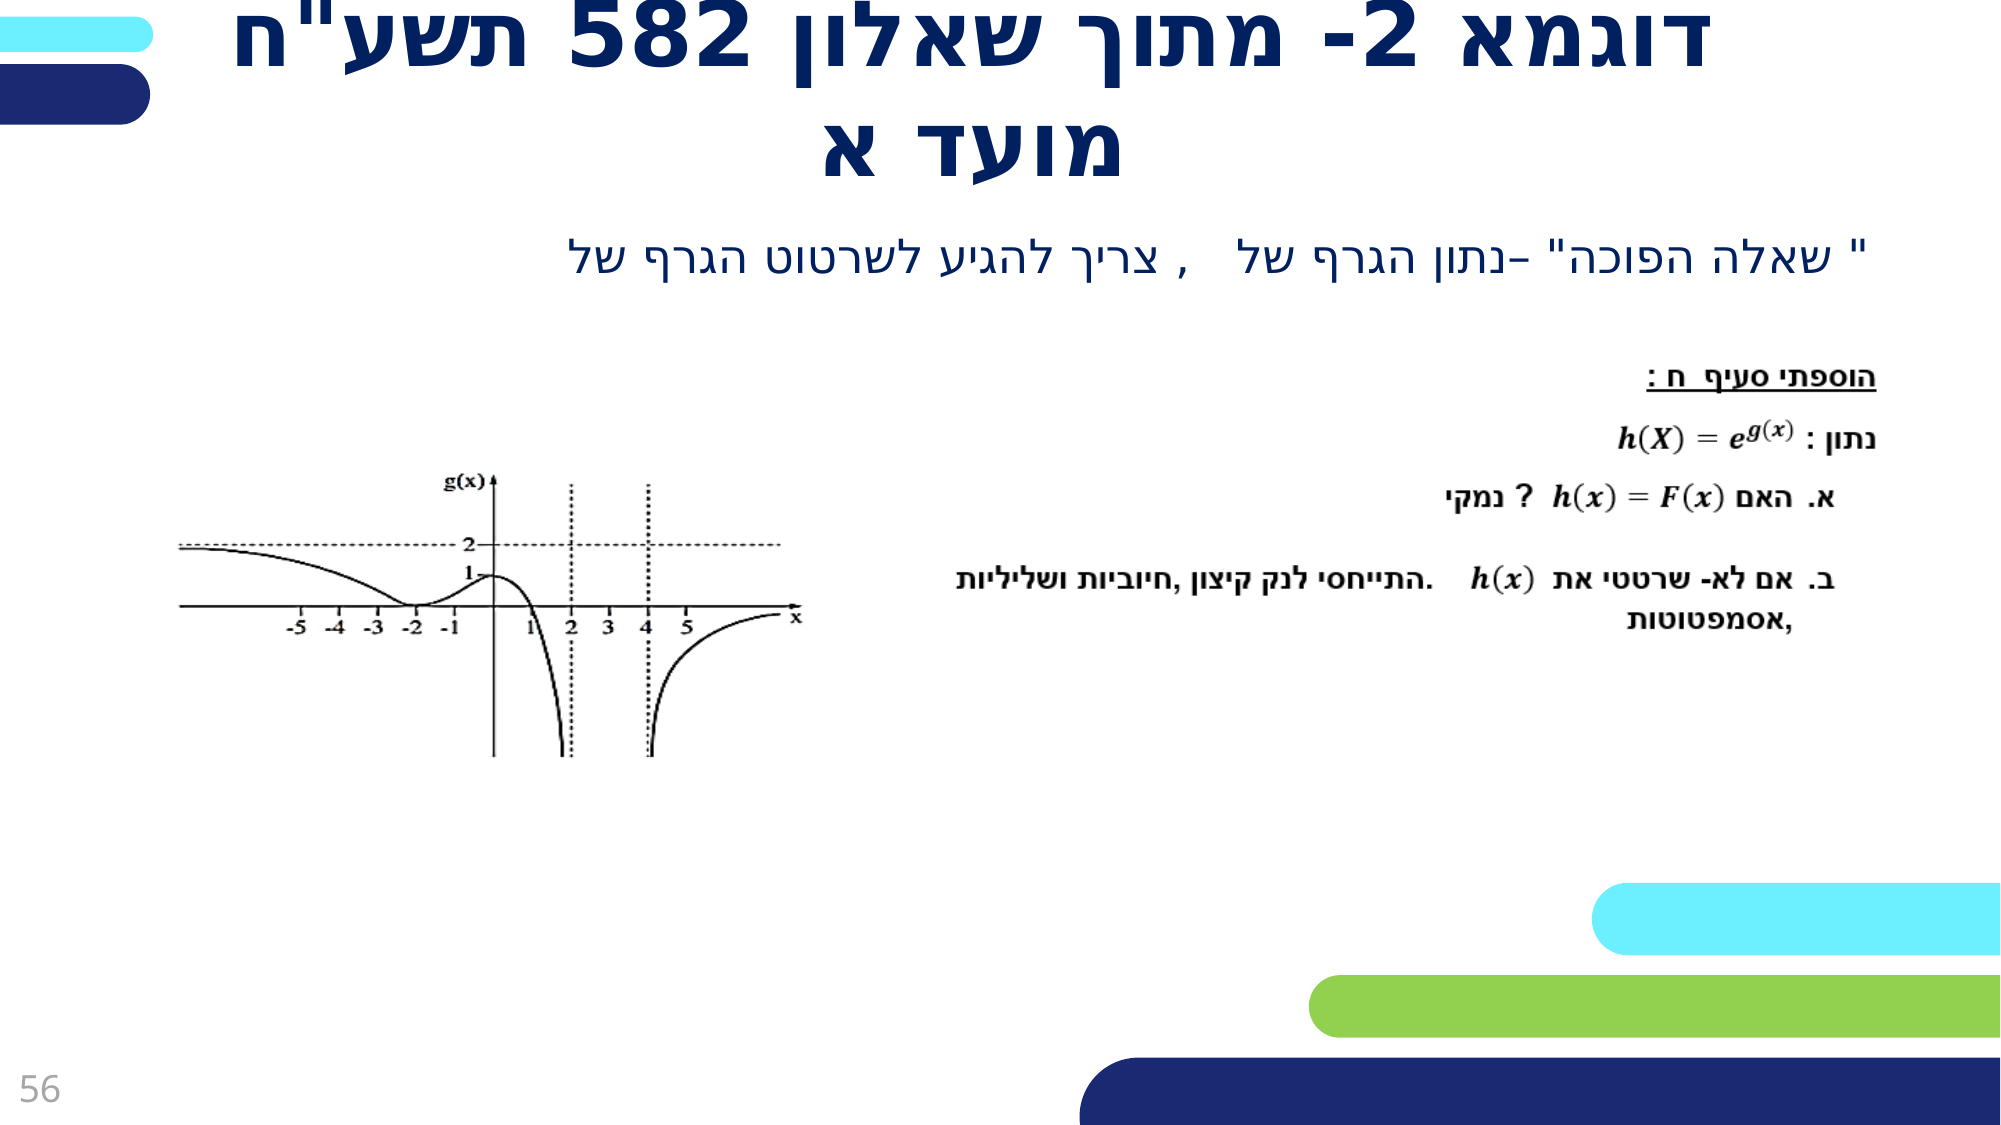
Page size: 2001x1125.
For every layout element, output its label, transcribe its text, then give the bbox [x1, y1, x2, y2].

title דוגמא 2- מתוך שאלון 582 תשע"ח מועד א [167, 25, 1776, 144]
picture [146, 344, 1917, 781]
